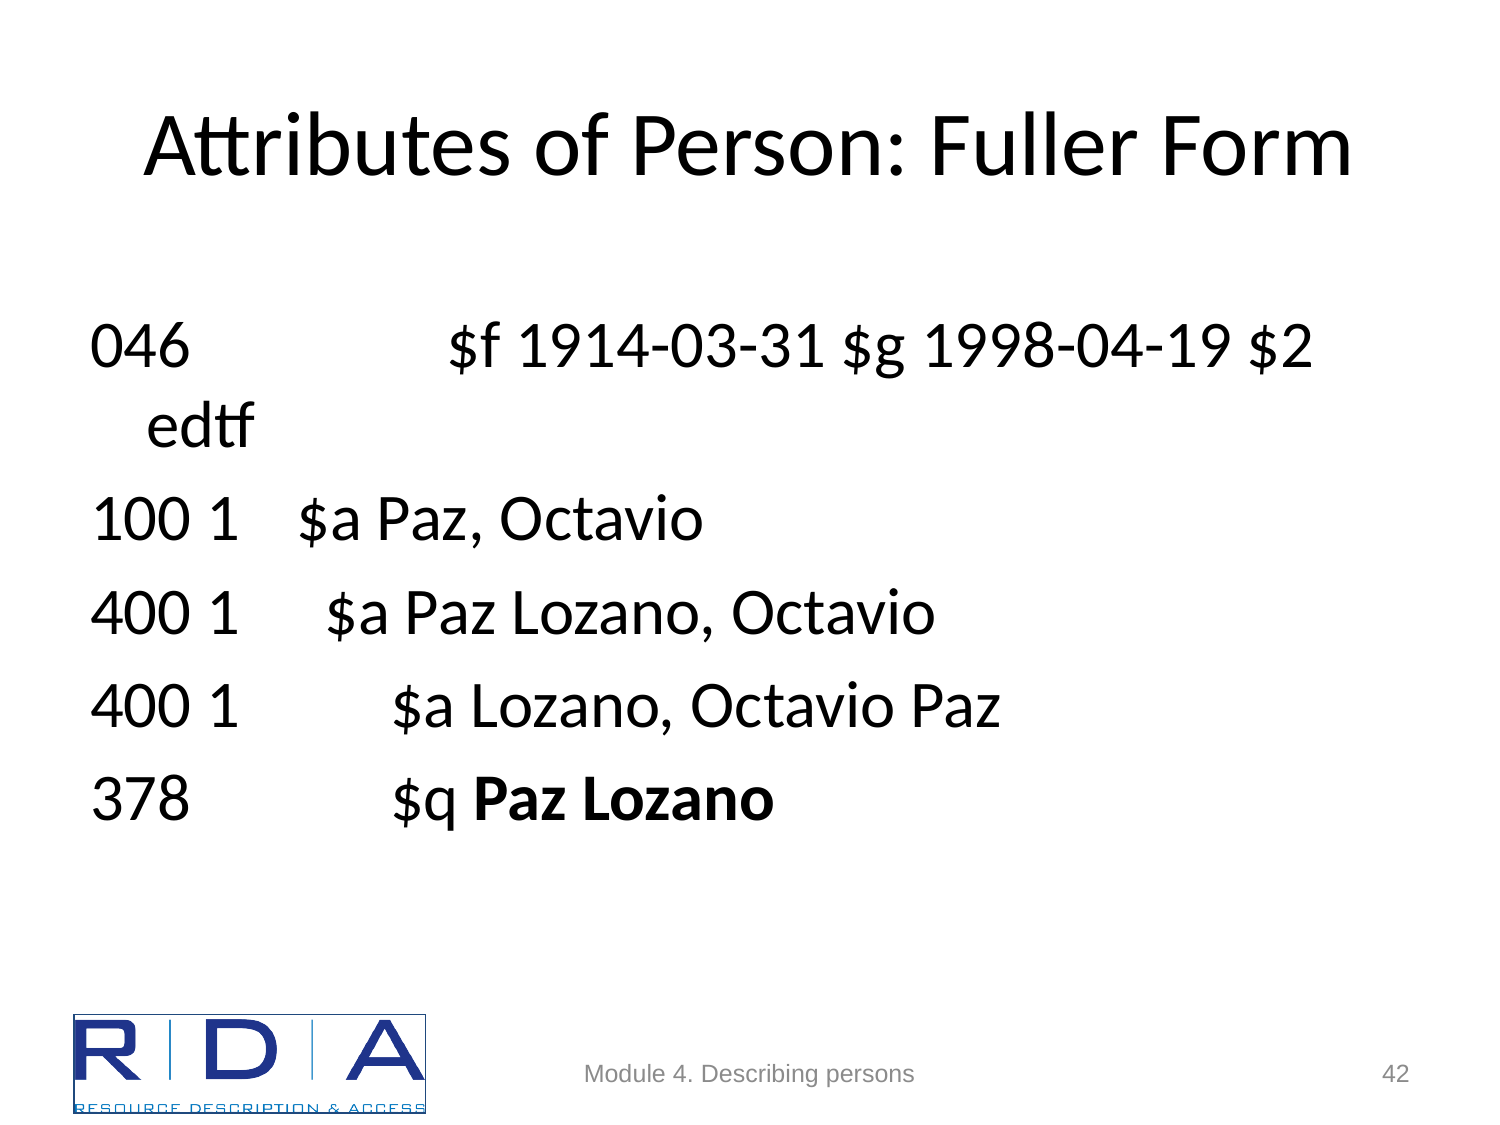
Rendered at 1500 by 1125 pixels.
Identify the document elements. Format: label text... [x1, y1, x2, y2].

picture [75, 1015, 425, 1112]
footer Module 4. Describing persons [512, 1042, 988, 1103]
slide_number 42 [1074, 1042, 1425, 1103]
title Attributes of Person: Fuller Form [75, 45, 1425, 200]
list 046 $f 1914-03-31 $g 1998-04-19 $2 edtf 100 1 $a Paz, Octavio 1 $a Paz Lozano, Octavio 400 1 $a Lozano, Octavio Paz 378 $q Paz Lozano [75, 200, 1425, 1005]
